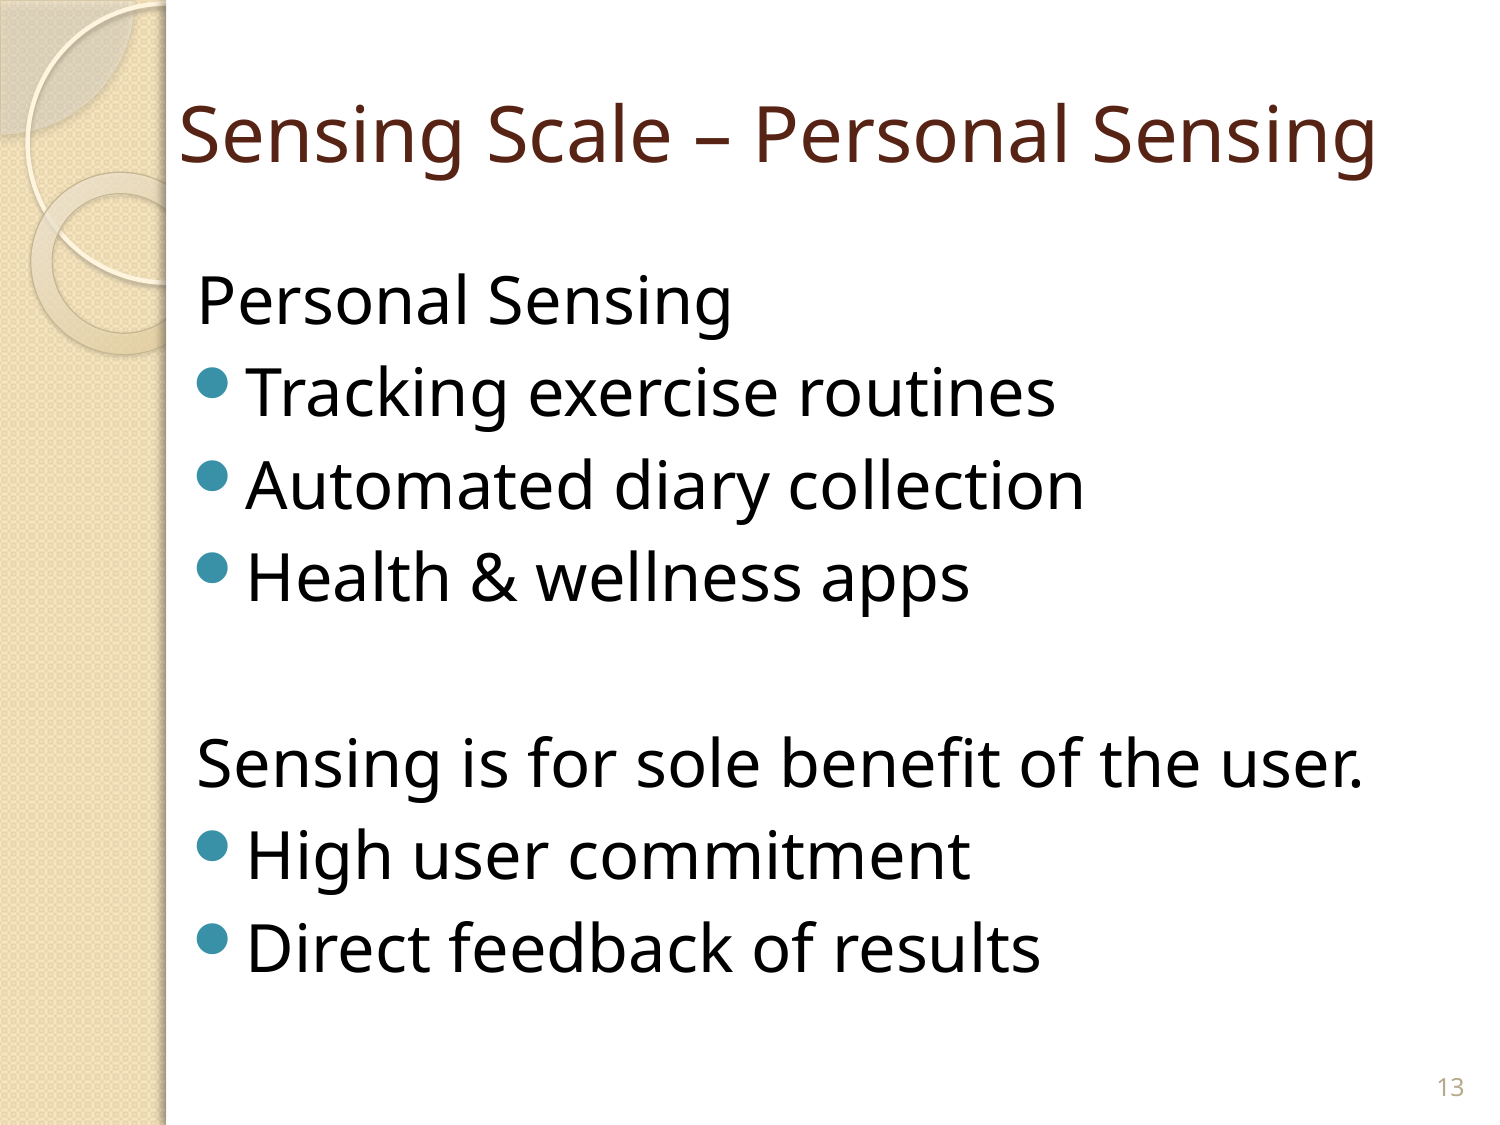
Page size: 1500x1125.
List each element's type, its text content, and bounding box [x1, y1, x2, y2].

slide_number 13 [1413, 1034, 1488, 1113]
title Sensing Scale – Personal Sensing [164, 75, 1425, 188]
list Personal Sensing Tracking exercise routines Automated diary collection Health & wellness apps Sensing is for sole benefit of the user. High user commitment Direct feedback of results [164, 249, 1425, 1079]
